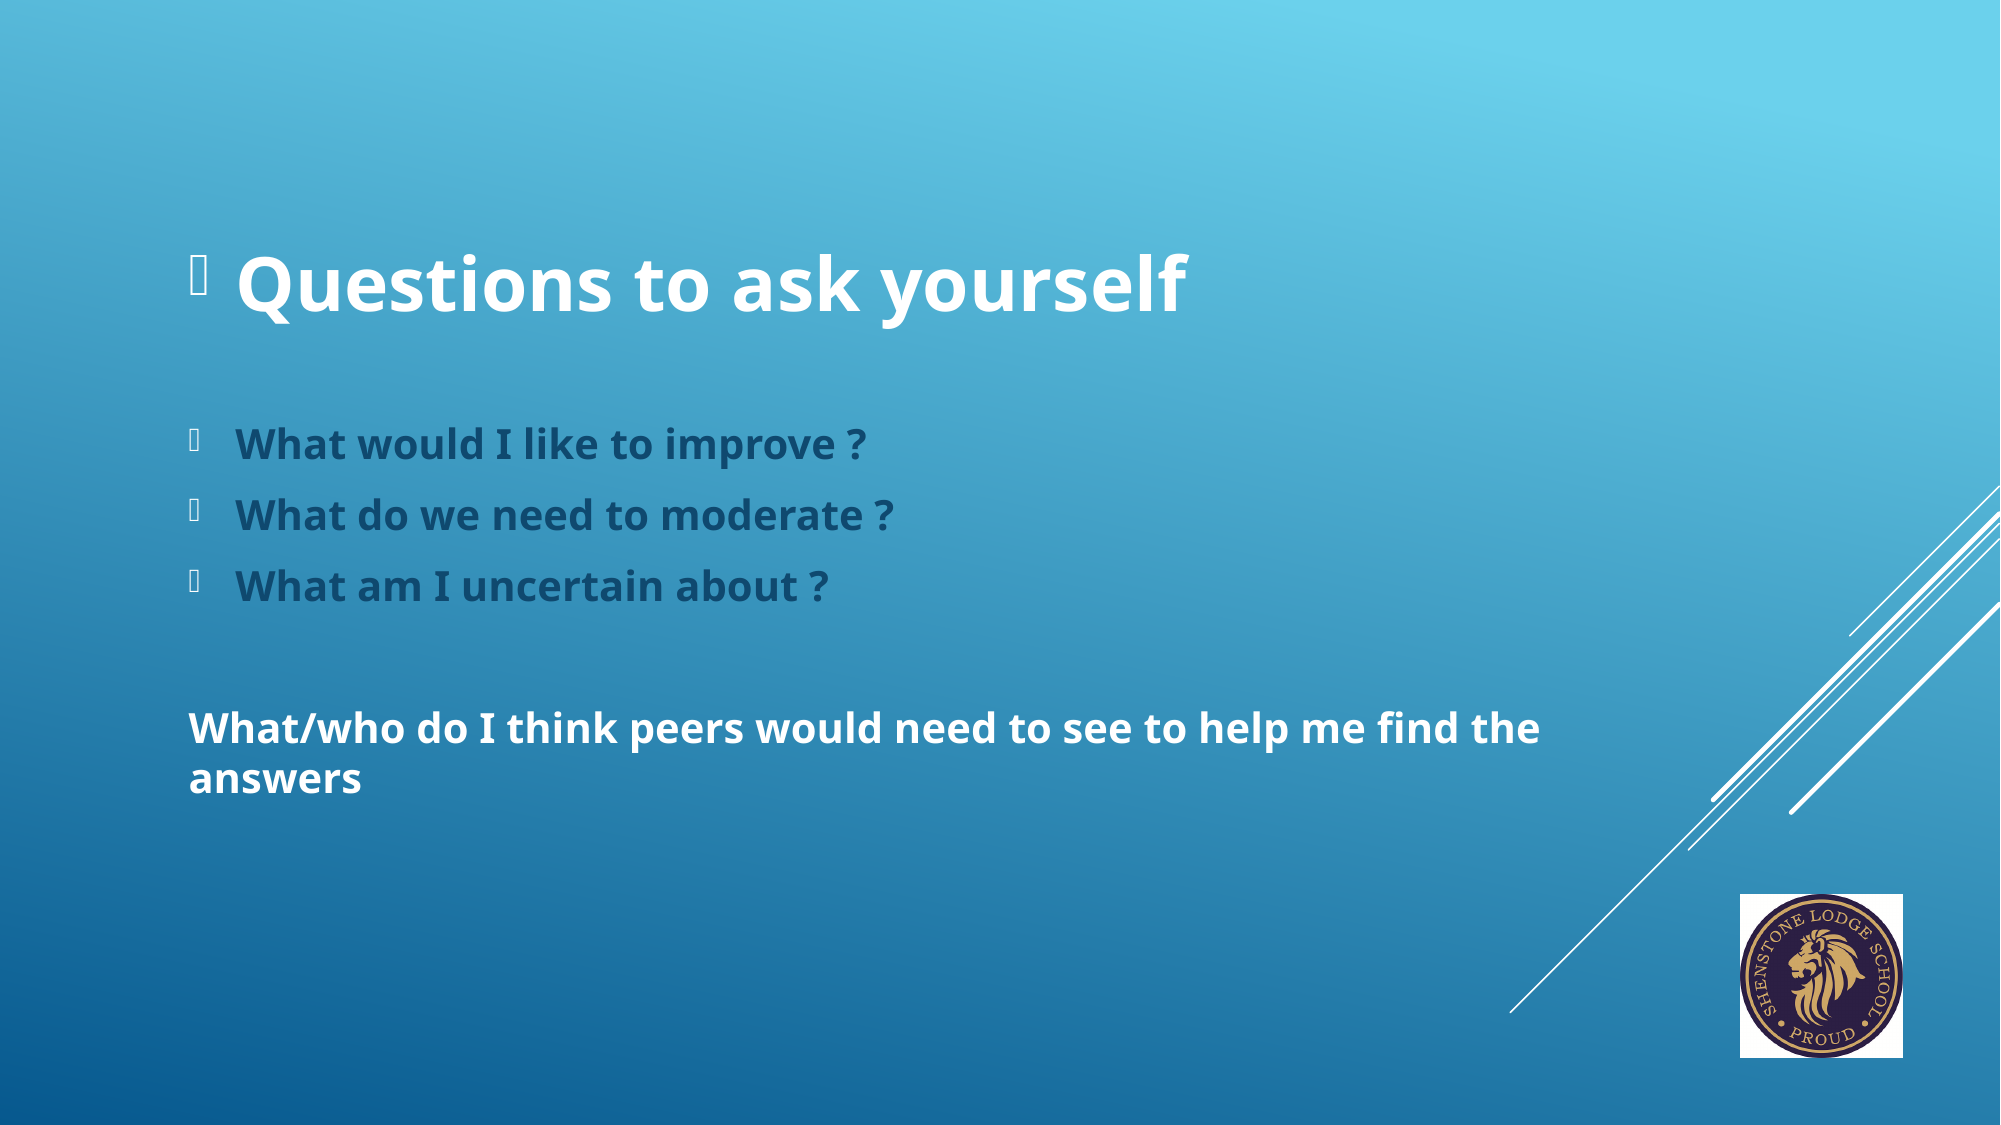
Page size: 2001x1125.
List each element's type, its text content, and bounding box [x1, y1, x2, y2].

picture [1739, 894, 1904, 1058]
list Questions to ask yourself What would I like to improve ? What do we need to moderate ? What am I uncertain about ? What/who do I think peers would need to see to help me find the answers [173, 222, 1574, 816]
